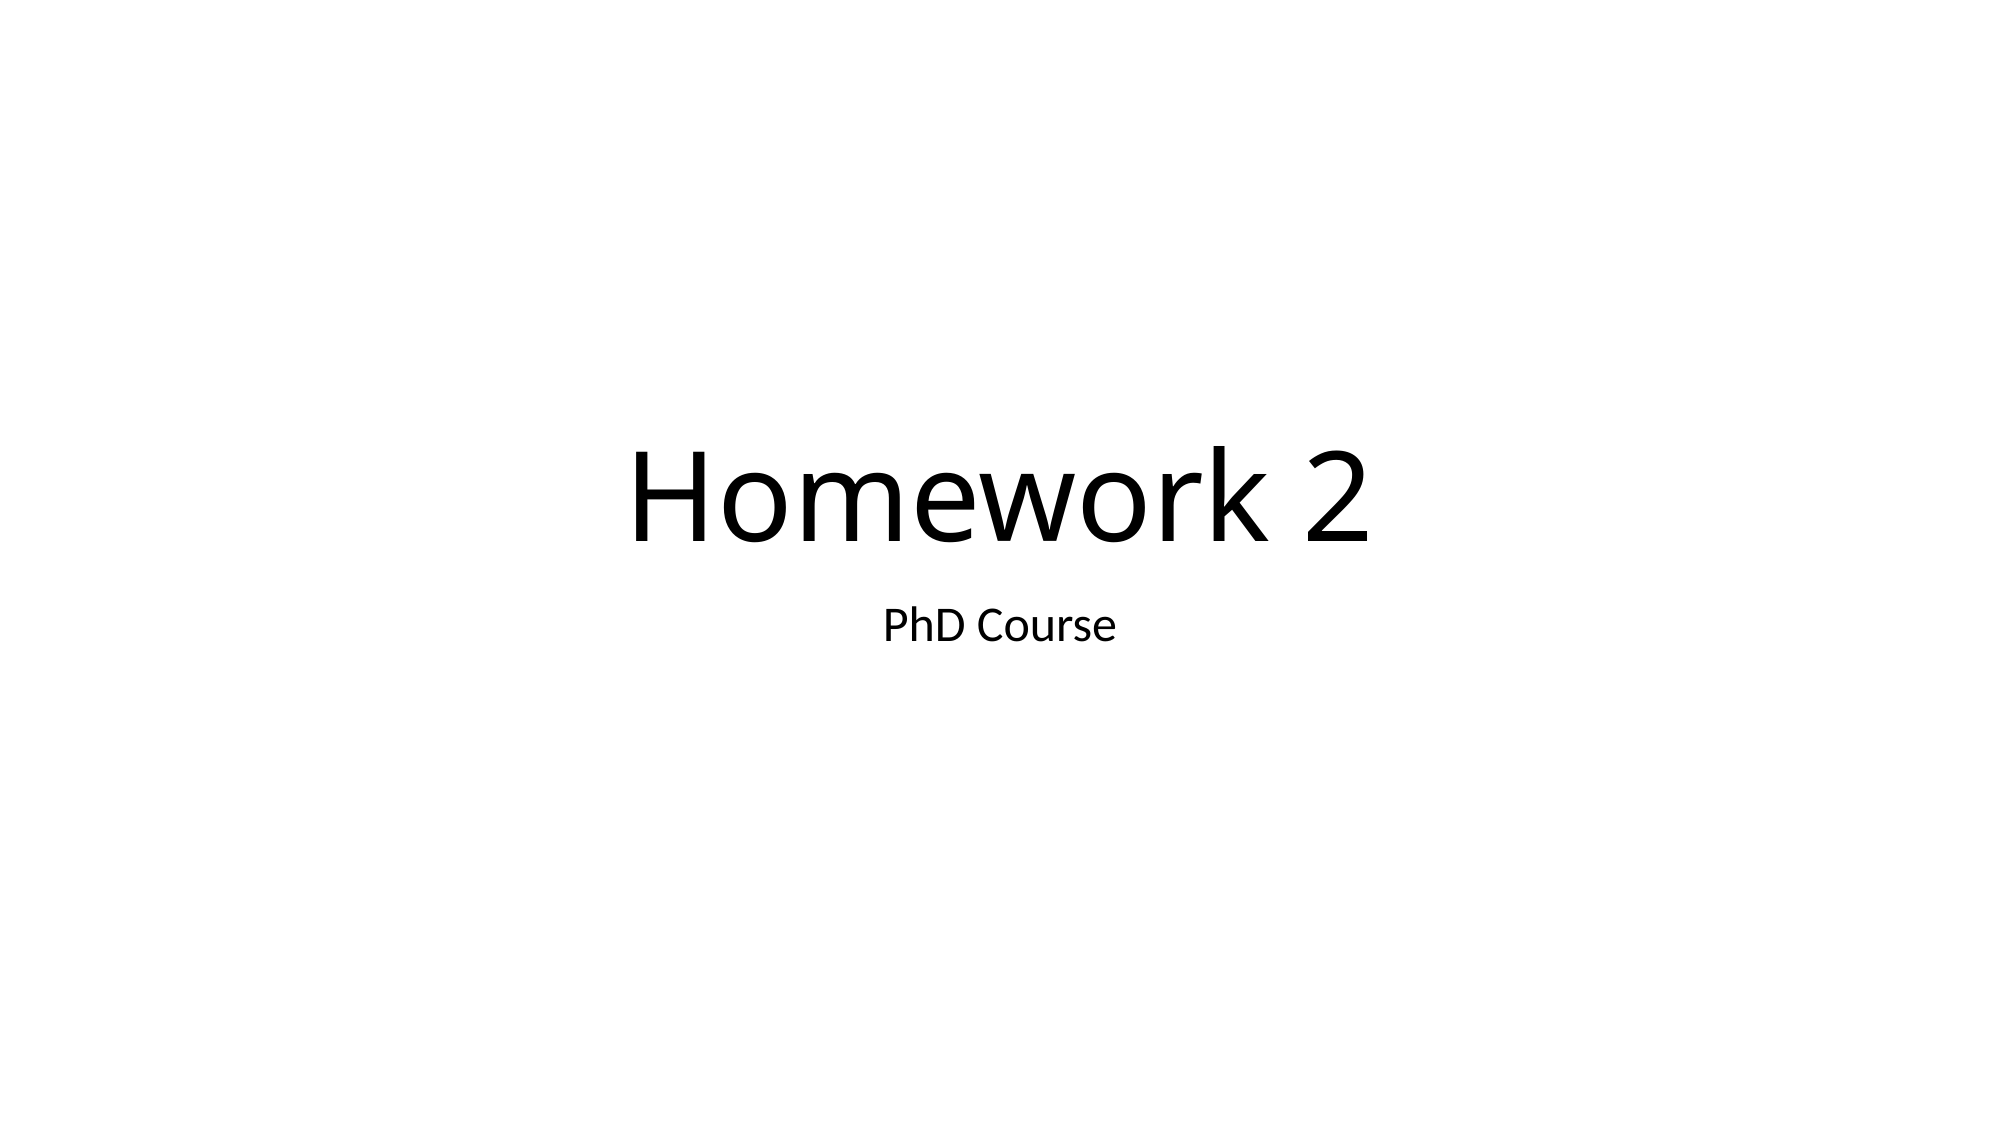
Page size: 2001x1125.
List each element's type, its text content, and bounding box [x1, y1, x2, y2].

subtitle PhD Course [249, 590, 1750, 863]
title Homework 2 [249, 184, 1750, 576]
